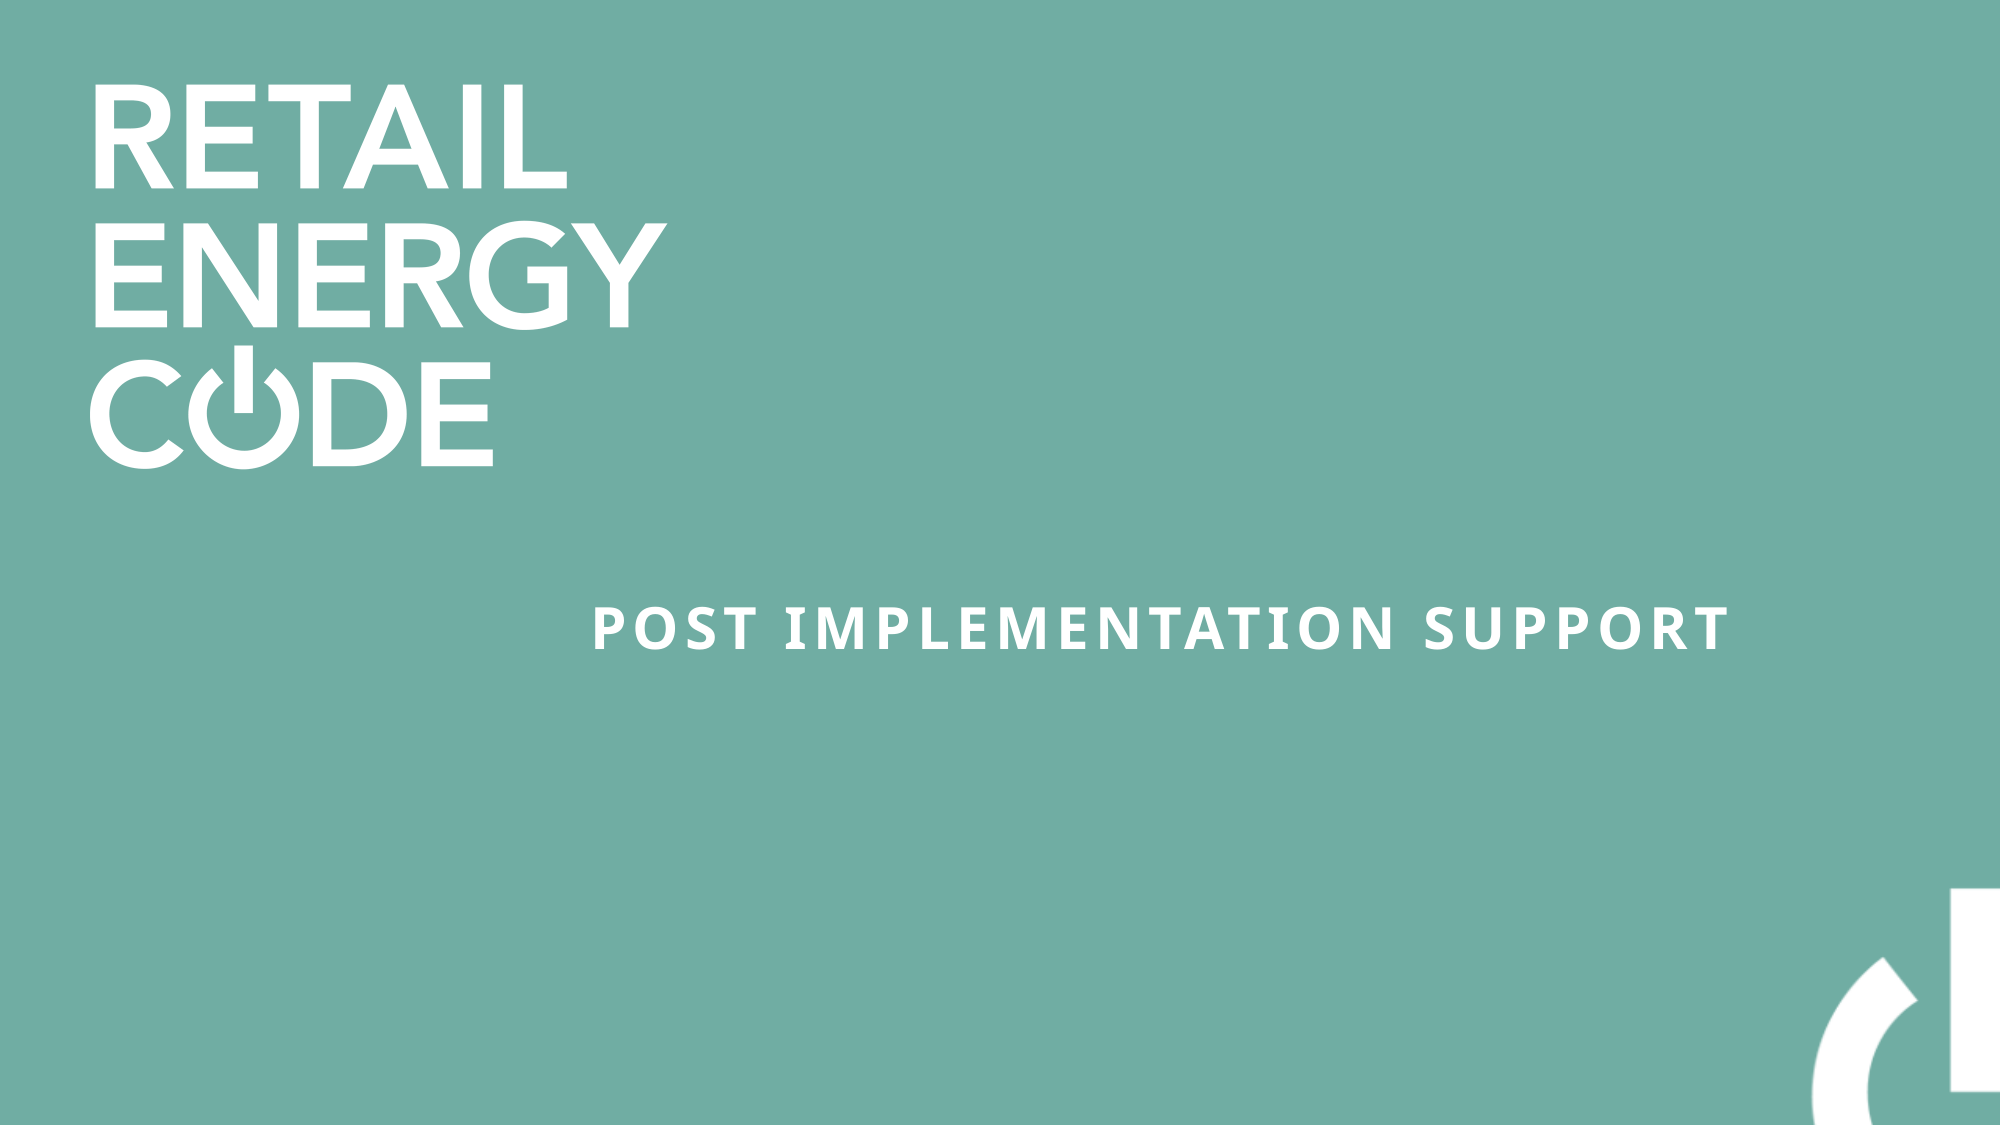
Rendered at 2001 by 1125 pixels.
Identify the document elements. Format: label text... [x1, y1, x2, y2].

title Post implementation support [575, 453, 1777, 672]
picture [82, 79, 673, 473]
picture [1801, 859, 2000, 1125]
